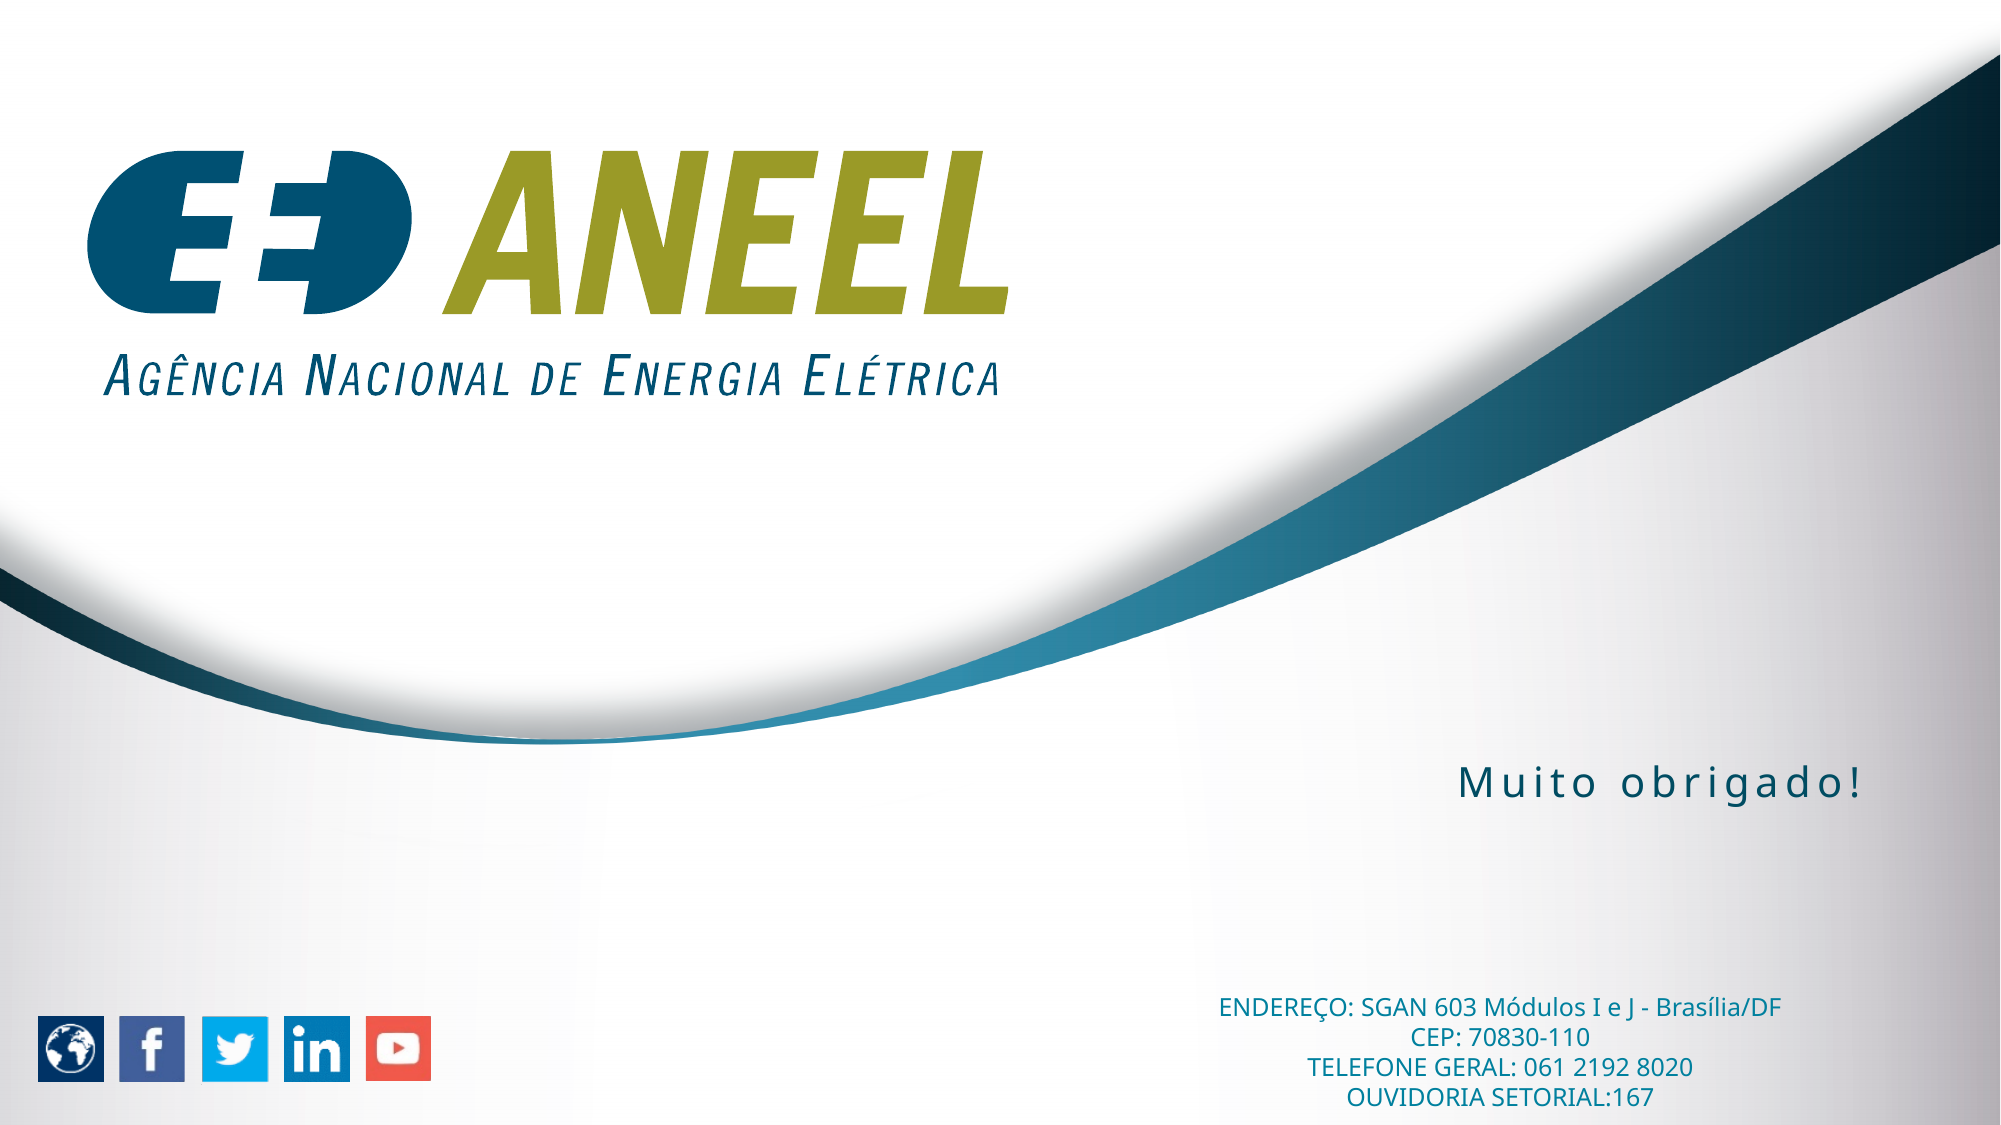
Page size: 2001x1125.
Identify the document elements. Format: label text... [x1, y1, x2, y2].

picture [0, 0, 2001, 1125]
text_box ENDEREÇO: SGAN 603 Módulos I e J - Brasília/DF CEP: 70830-110 TELEFONE GERAL: 061 2192 8020 OUVIDORIA SETORIAL:167 [1049, 984, 1952, 1119]
list Muito obrigado! [948, 754, 1876, 808]
